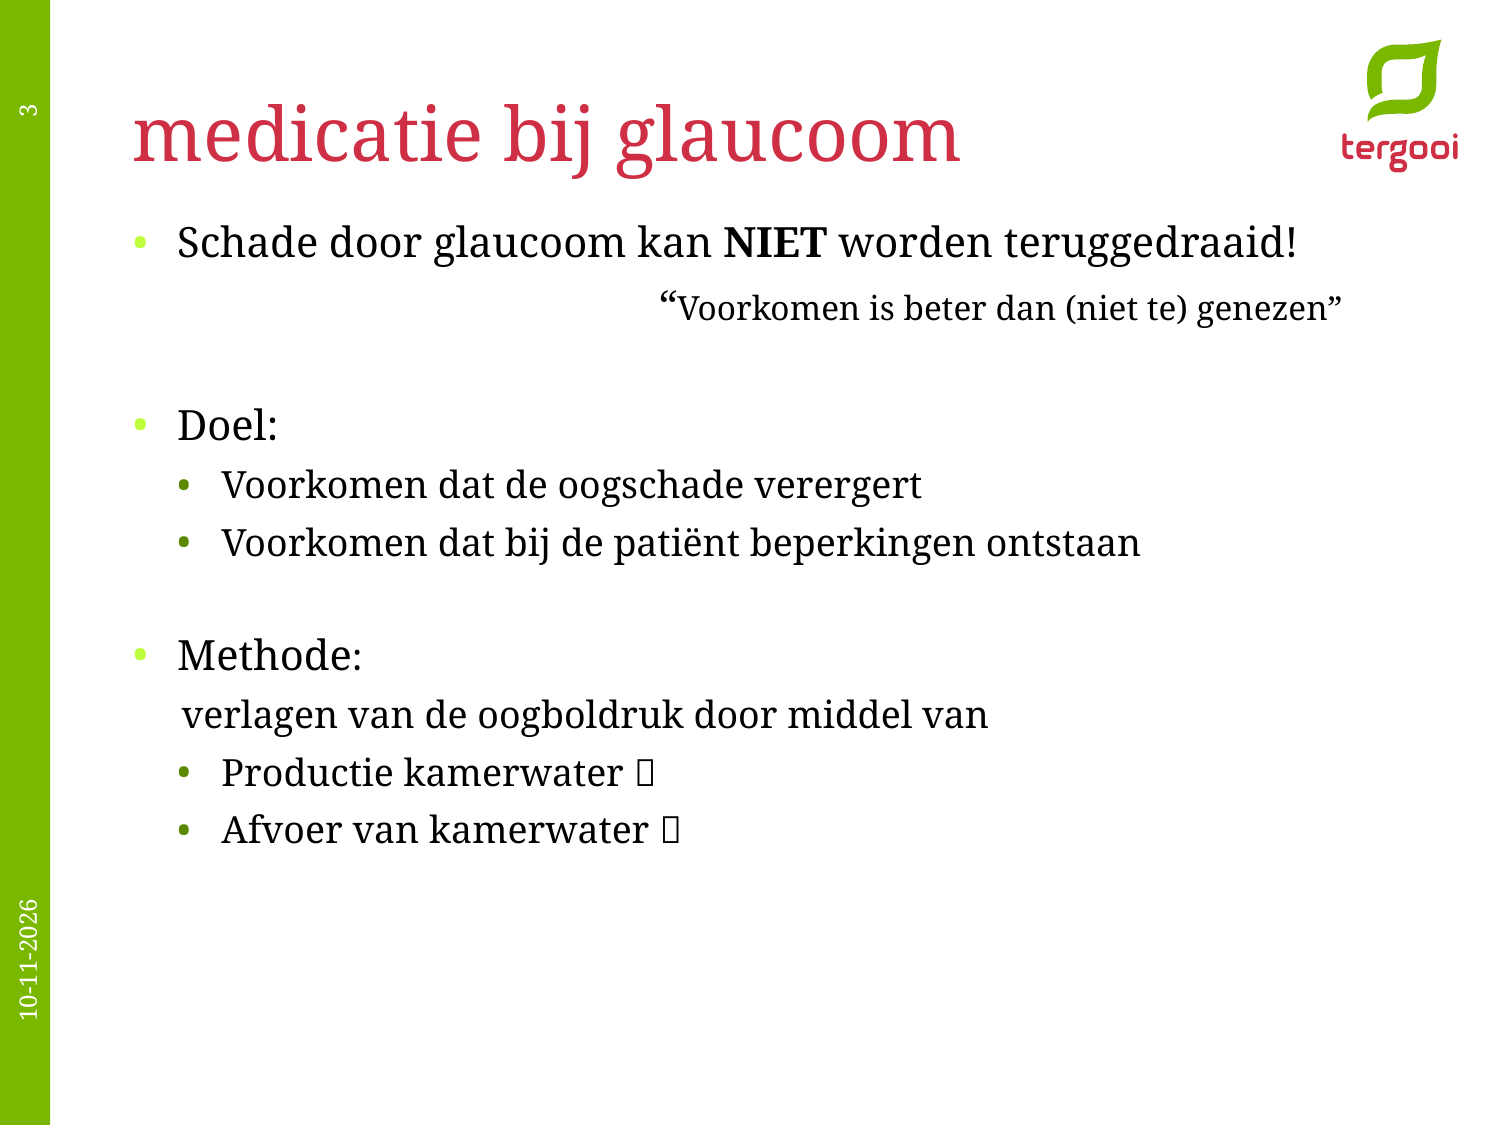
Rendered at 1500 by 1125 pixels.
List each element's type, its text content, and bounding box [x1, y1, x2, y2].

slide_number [12, 867, 49, 1022]
slide_number 3 [12, 103, 49, 151]
list Schade door glaucoom kan NIET worden teruggedraaid! “Voorkomen is beter dan (niet te) genezen” Doel: Voorkomen dat de oogschade verergert Voorkomen dat bij de patiënt beperkingen ontstaan Methode: verlagen van de oogboldruk door middel van Productie kamerwater  Afvoer van kamerwater  [132, 215, 1438, 1008]
title medicatie bij glaucoom [132, 40, 1297, 177]
